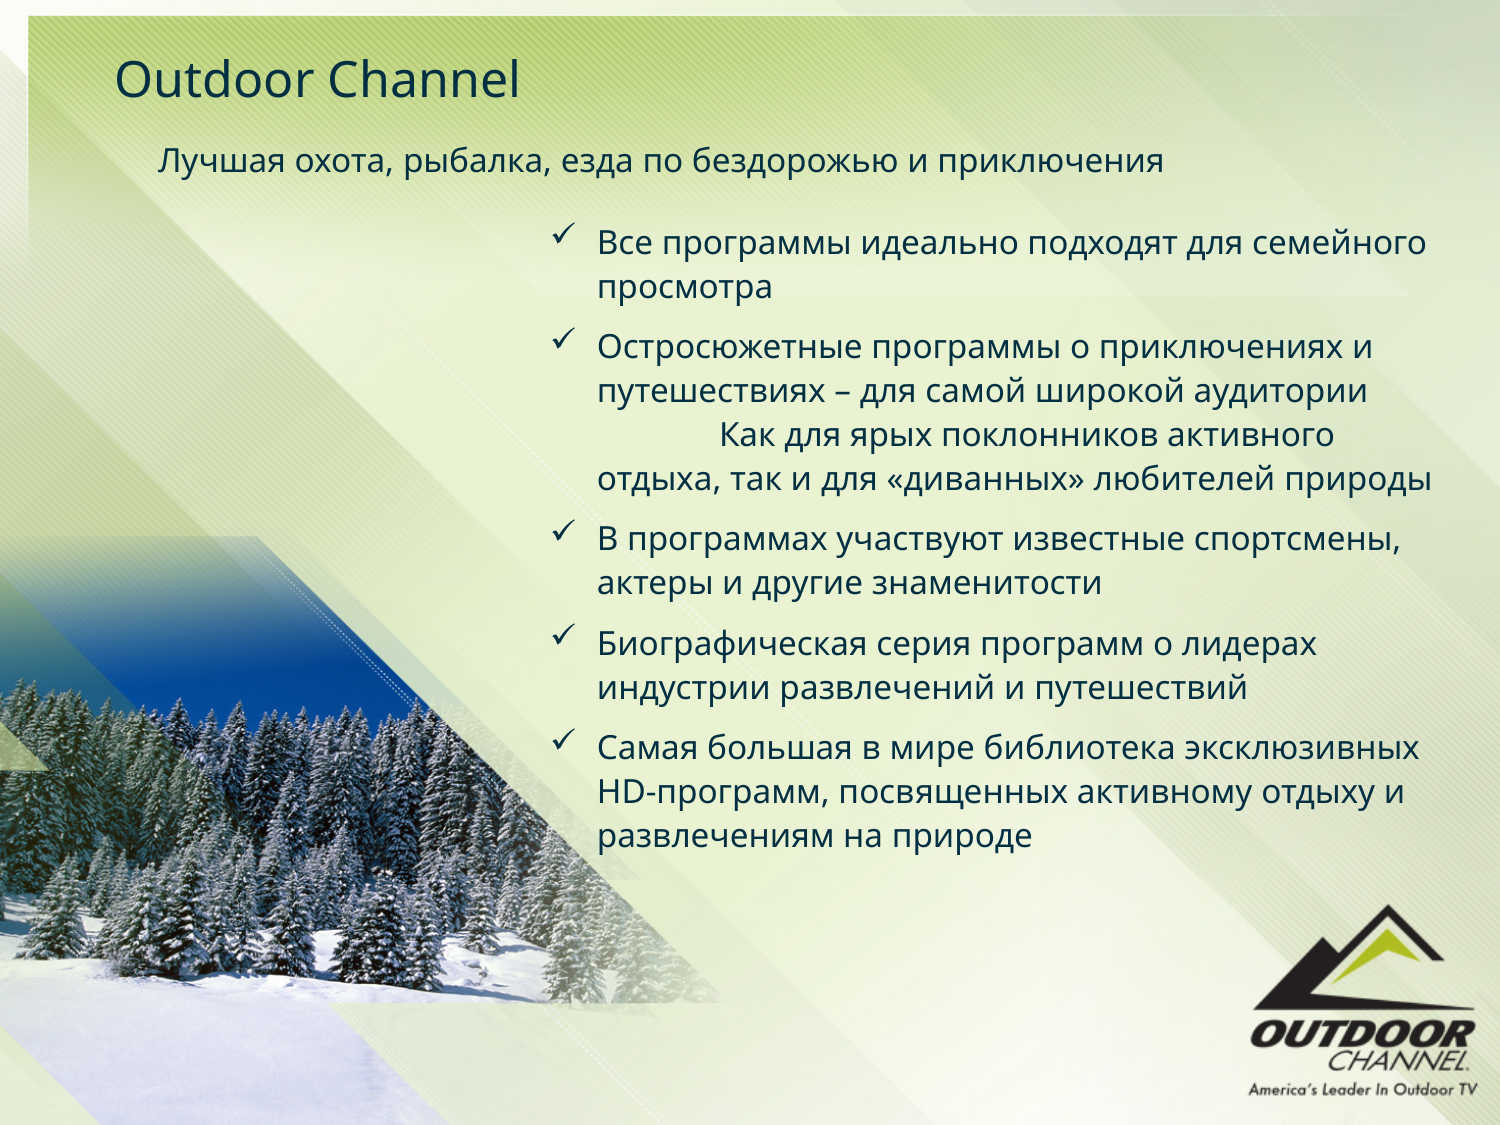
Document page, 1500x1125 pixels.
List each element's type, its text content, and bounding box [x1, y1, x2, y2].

text_box Лучшая охота, рыбалка, езда по бездорожью и приключения [143, 131, 1181, 187]
picture [0, 0, 1500, 1125]
title Outdoor Channel [99, 46, 1425, 202]
text_box Все программы идеально подходят для семейного просмотра Остросюжетные программы о приключениях и путешествиях – для самой широкой аудитории Как для ярых поклонников активного отдыха, так и для «диванных» любителей природы В программах участвуют известные спортсмены, актеры и другие знаменитости Биографическая серия программ о лидерах индустрии развлечений и путешествий Самая большая в мире библиотека эксклюзивных HD-программ, посвященных активному отдыху и развлечениям на природе [535, 209, 1481, 898]
